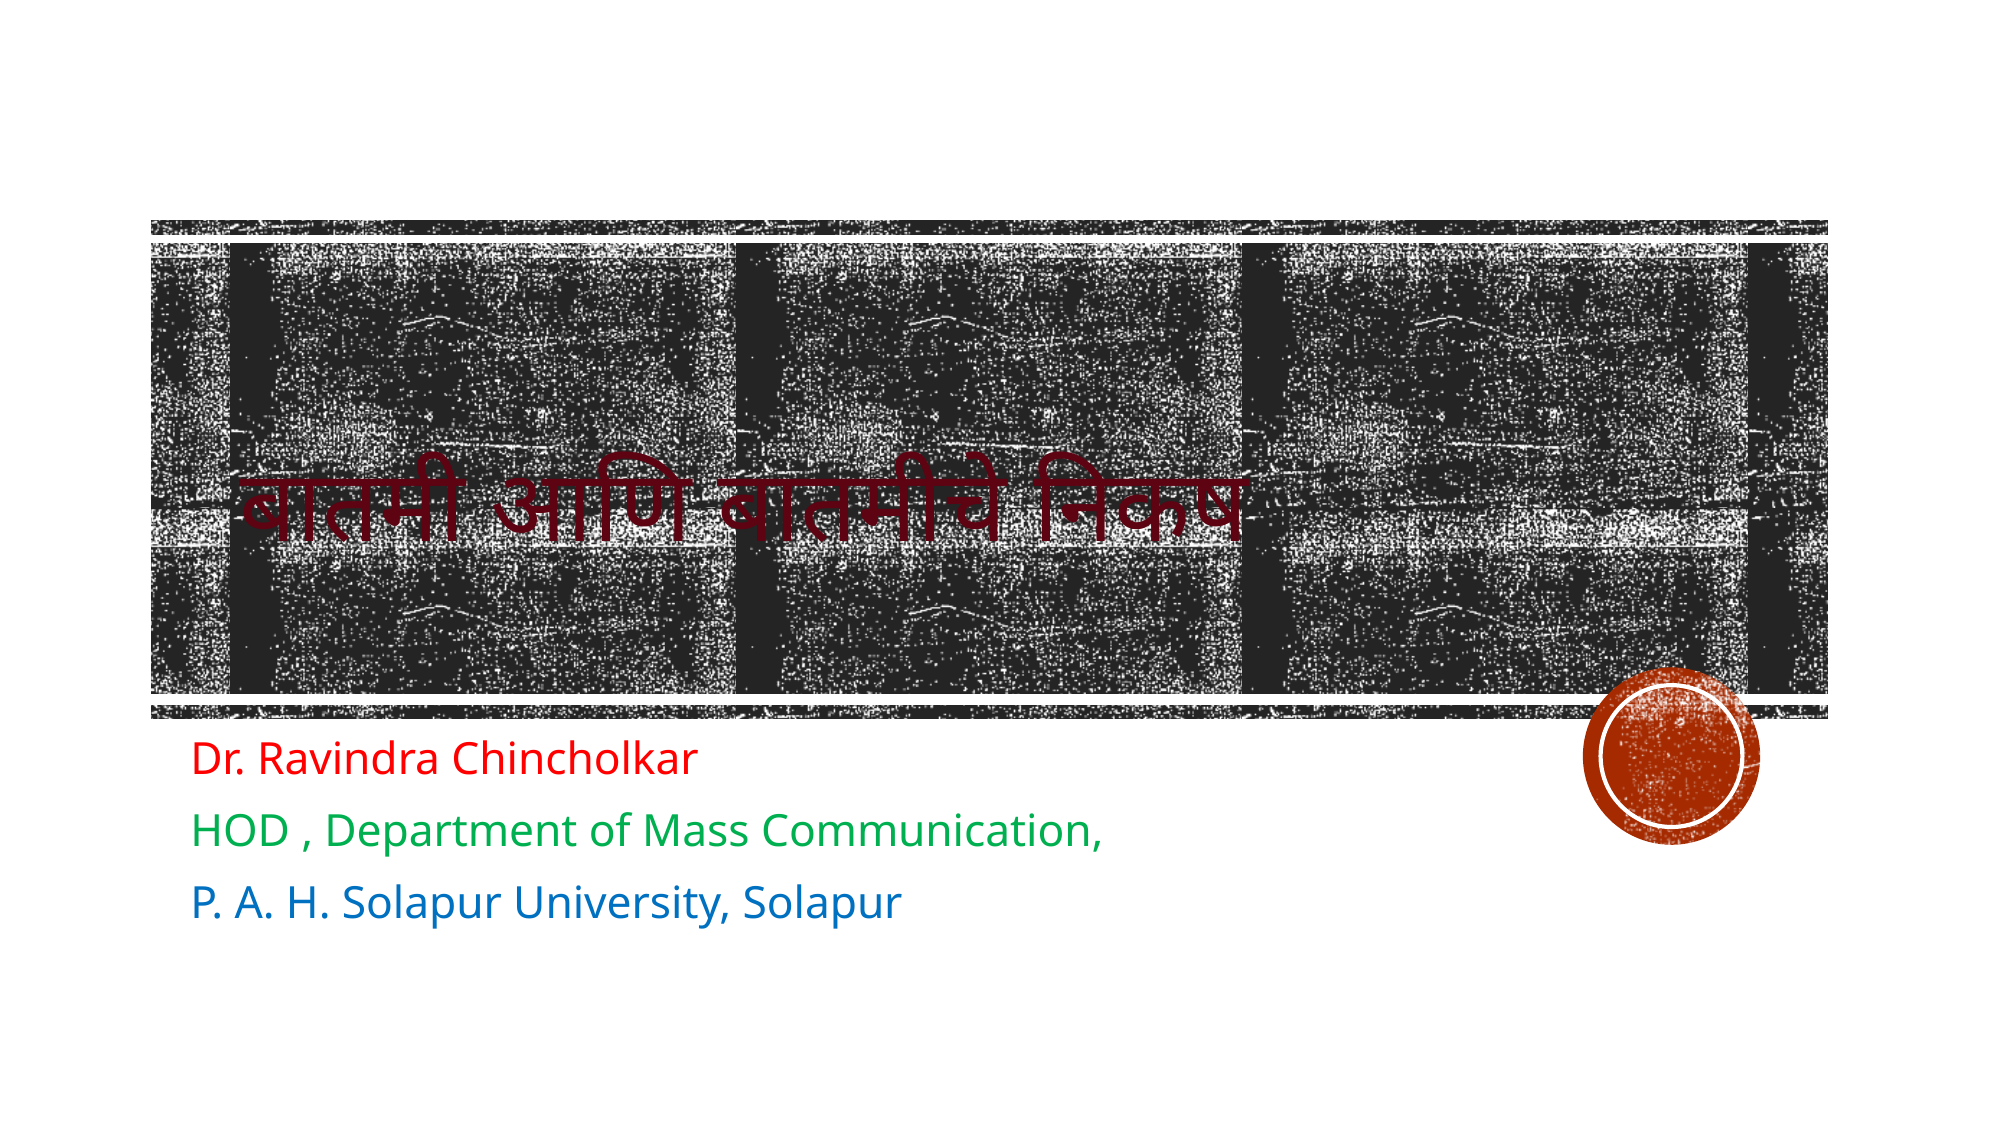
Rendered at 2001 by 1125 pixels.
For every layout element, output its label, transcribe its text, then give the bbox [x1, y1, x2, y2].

subtitle Dr. Ravindra Chincholkar HOD , Department of Mass Communication, P. A. H. Solapur University, Solapur [175, 728, 1470, 937]
title बातमी आणि बातमीचे निकष [172, 234, 1808, 733]
